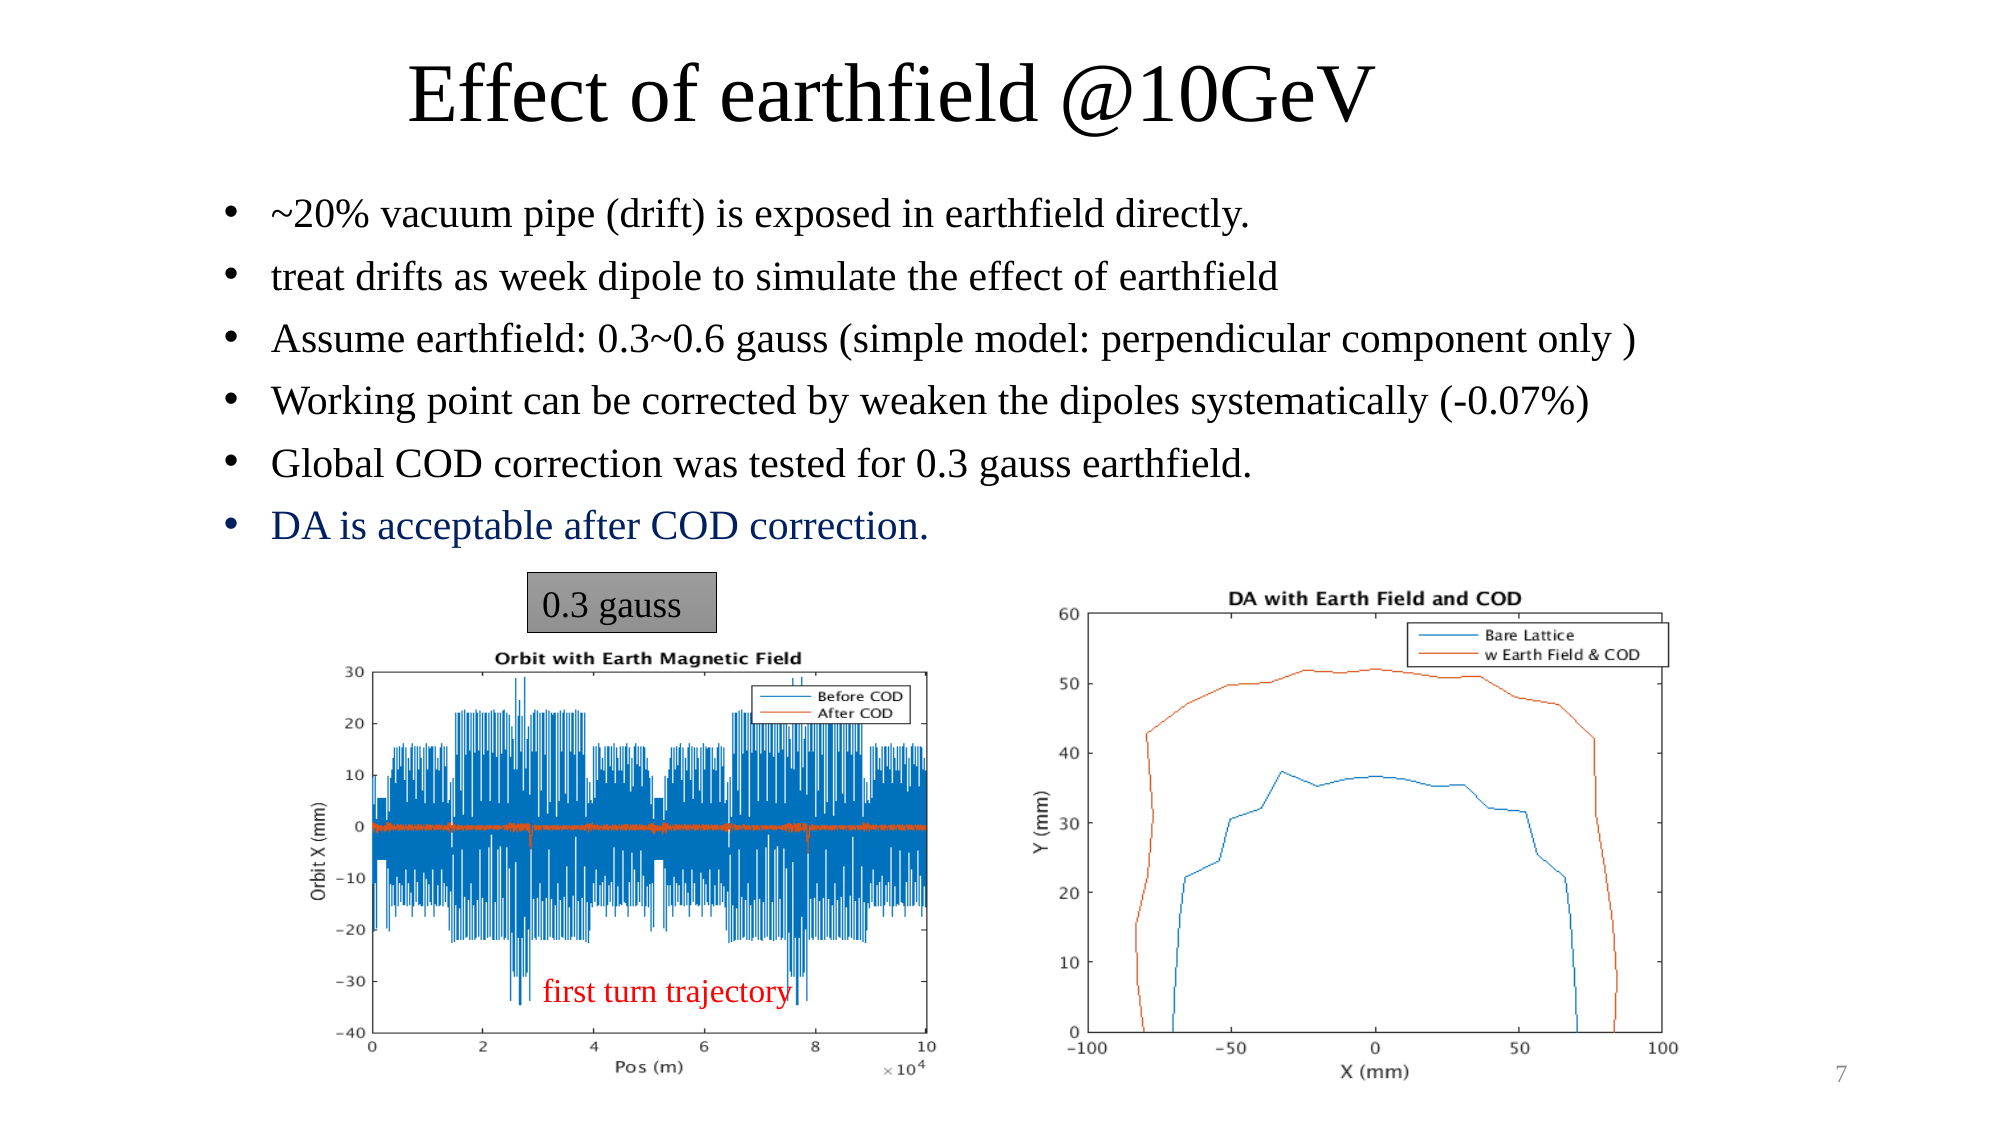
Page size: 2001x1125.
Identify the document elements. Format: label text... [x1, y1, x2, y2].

text_box ~20% vacuum pipe (drift) is exposed in earthfield directly. treat drifts as week dipole to simulate the effect of earthfield Assume earthfield: 0.3~0.6 gauss (simple model: perpendicular component only ) Working point can be corrected by weaken the dipoles systematically (-0.07%) Global COD correction was tested for 0.3 gauss earthfield. DA is acceptable after COD correction. [209, 165, 1686, 556]
slide_number 7 [1412, 1042, 1863, 1103]
title Effect of earthfield @10GeV [217, 29, 1568, 160]
text_box 0.3 gauss [527, 572, 717, 633]
picture [279, 576, 1733, 1088]
